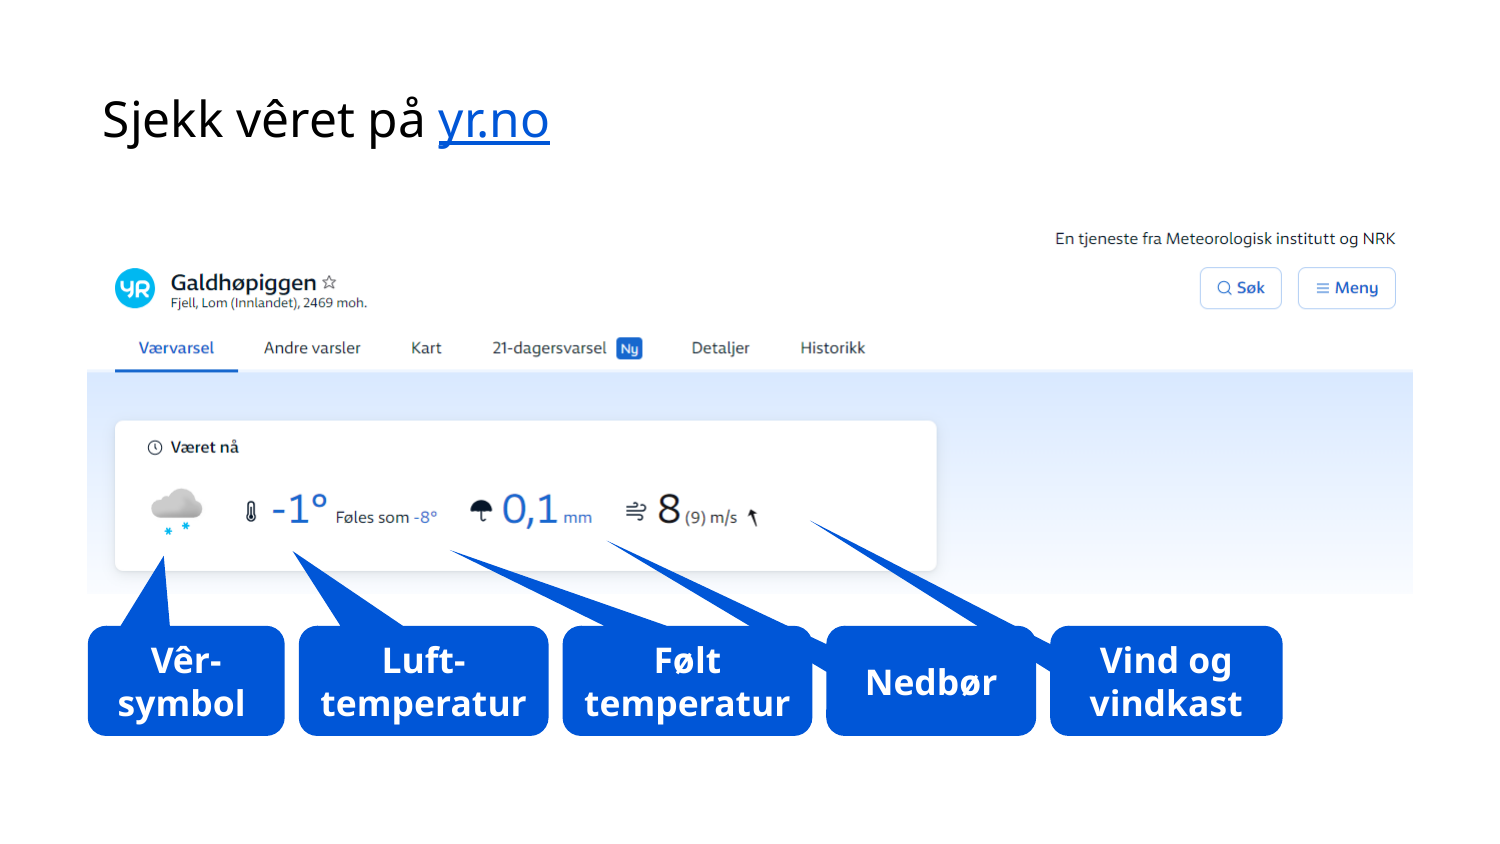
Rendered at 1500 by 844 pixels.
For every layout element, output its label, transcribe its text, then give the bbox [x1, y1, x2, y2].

title Sjekk vêret på yr.no [87, 72, 1449, 172]
text_box Vêr-symbol [85, 601, 287, 739]
text_box Nedbør [703, 601, 1039, 739]
text_box Vind og vindkast [933, 601, 1285, 739]
text_box Luft-temperatur [296, 601, 551, 739]
text_box Følt temperatur [548, 601, 815, 739]
picture [87, 216, 1413, 594]
